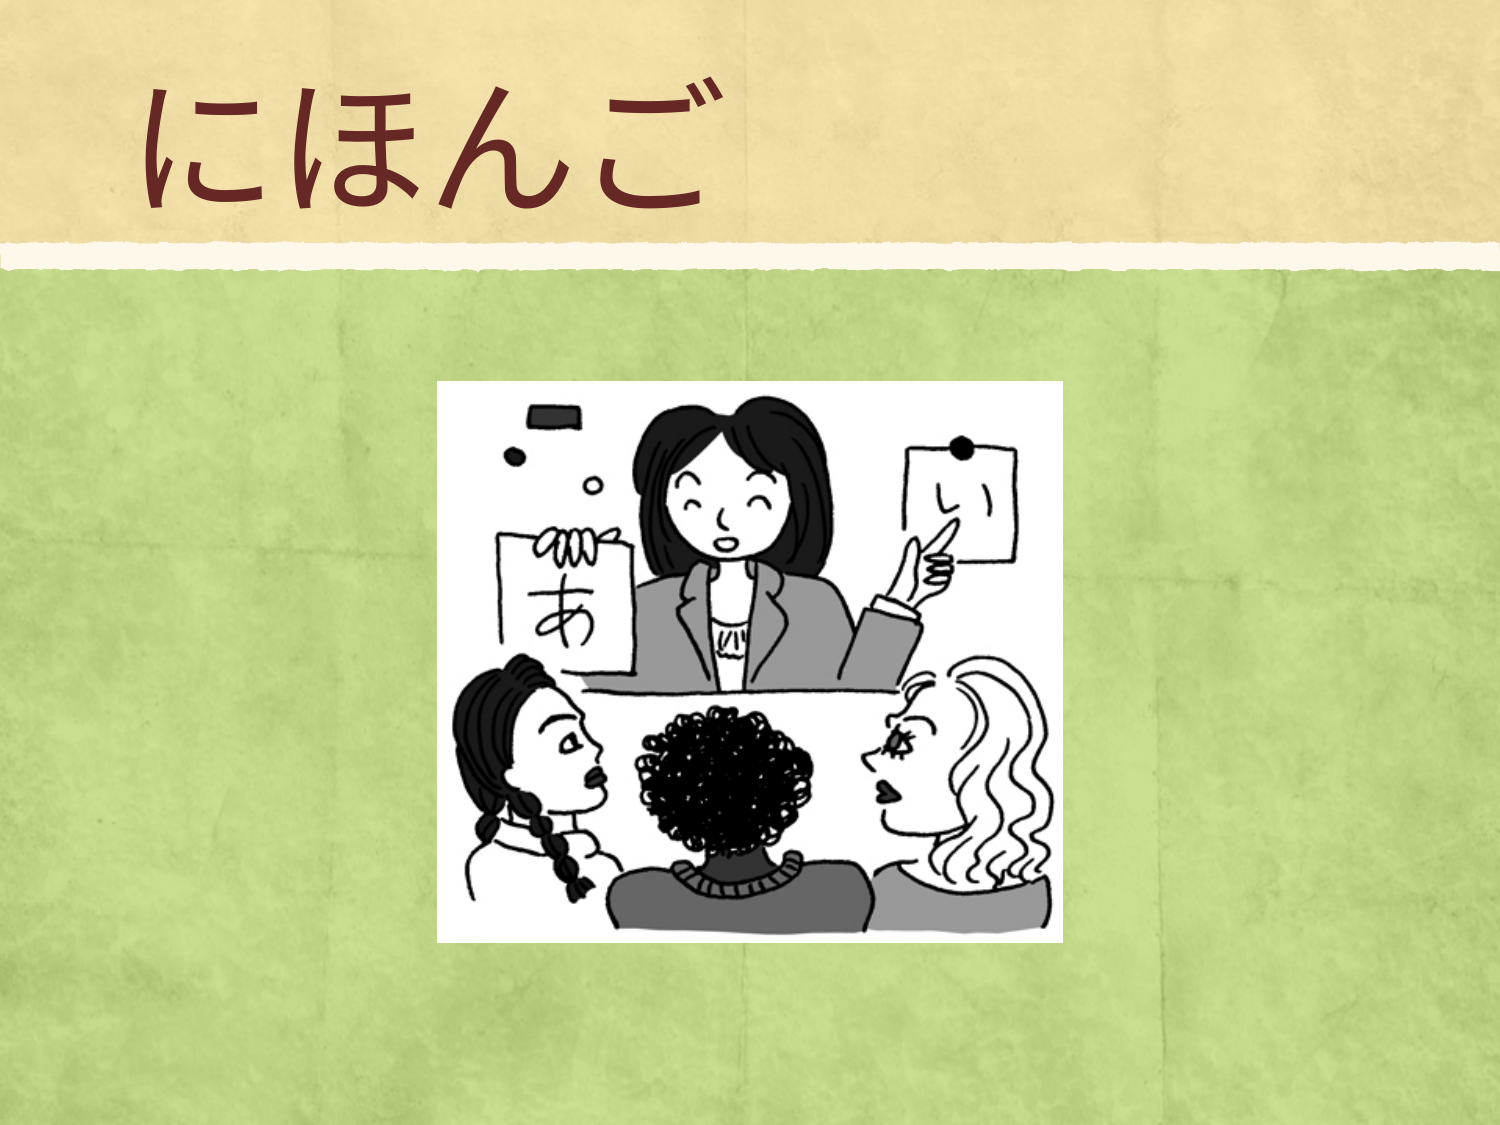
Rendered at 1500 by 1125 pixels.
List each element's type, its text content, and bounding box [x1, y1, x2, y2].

title にほんご [112, 54, 1471, 244]
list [437, 381, 1063, 943]
